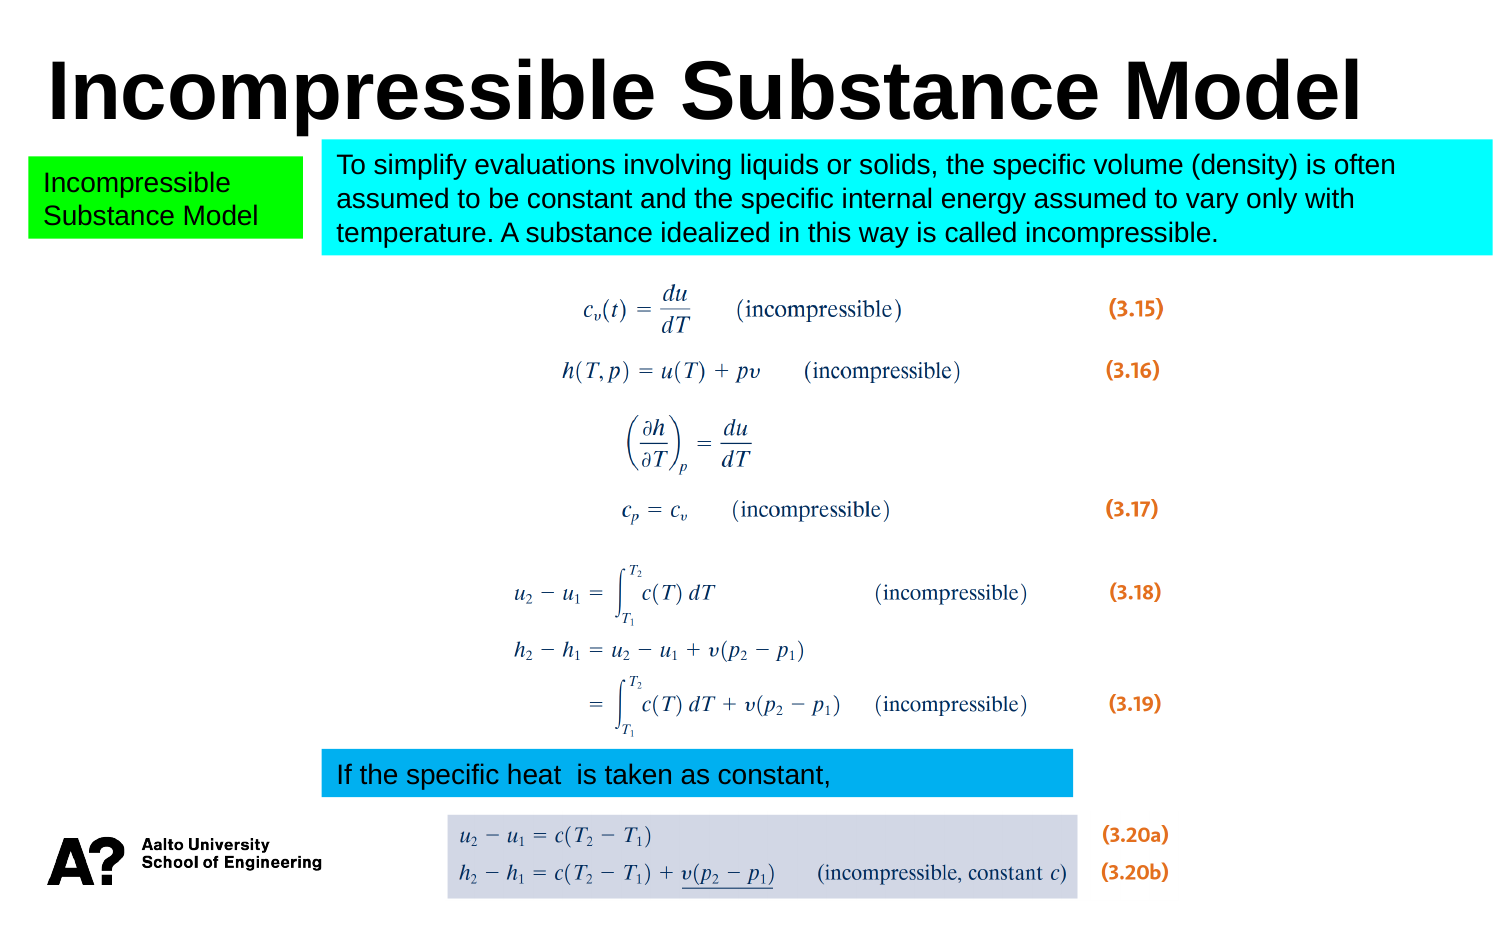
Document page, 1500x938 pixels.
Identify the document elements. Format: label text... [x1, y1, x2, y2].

picture [0, 791, 368, 932]
picture [445, 811, 1179, 901]
picture [612, 487, 1161, 535]
picture [593, 399, 784, 482]
picture [491, 562, 1179, 740]
picture [548, 351, 1169, 393]
text_box Incompressible Substance Model [28, 156, 303, 239]
list Incompressible Substance Model [47, 36, 1446, 227]
picture [557, 268, 1169, 345]
text_box To simplify evaluations involving liquids or solids, the specific volume (density) is often assumed to be constant and the specific internal energy assumed to vary only with temperature. A substance idealized in this way is called incompressible. [321, 139, 1493, 256]
